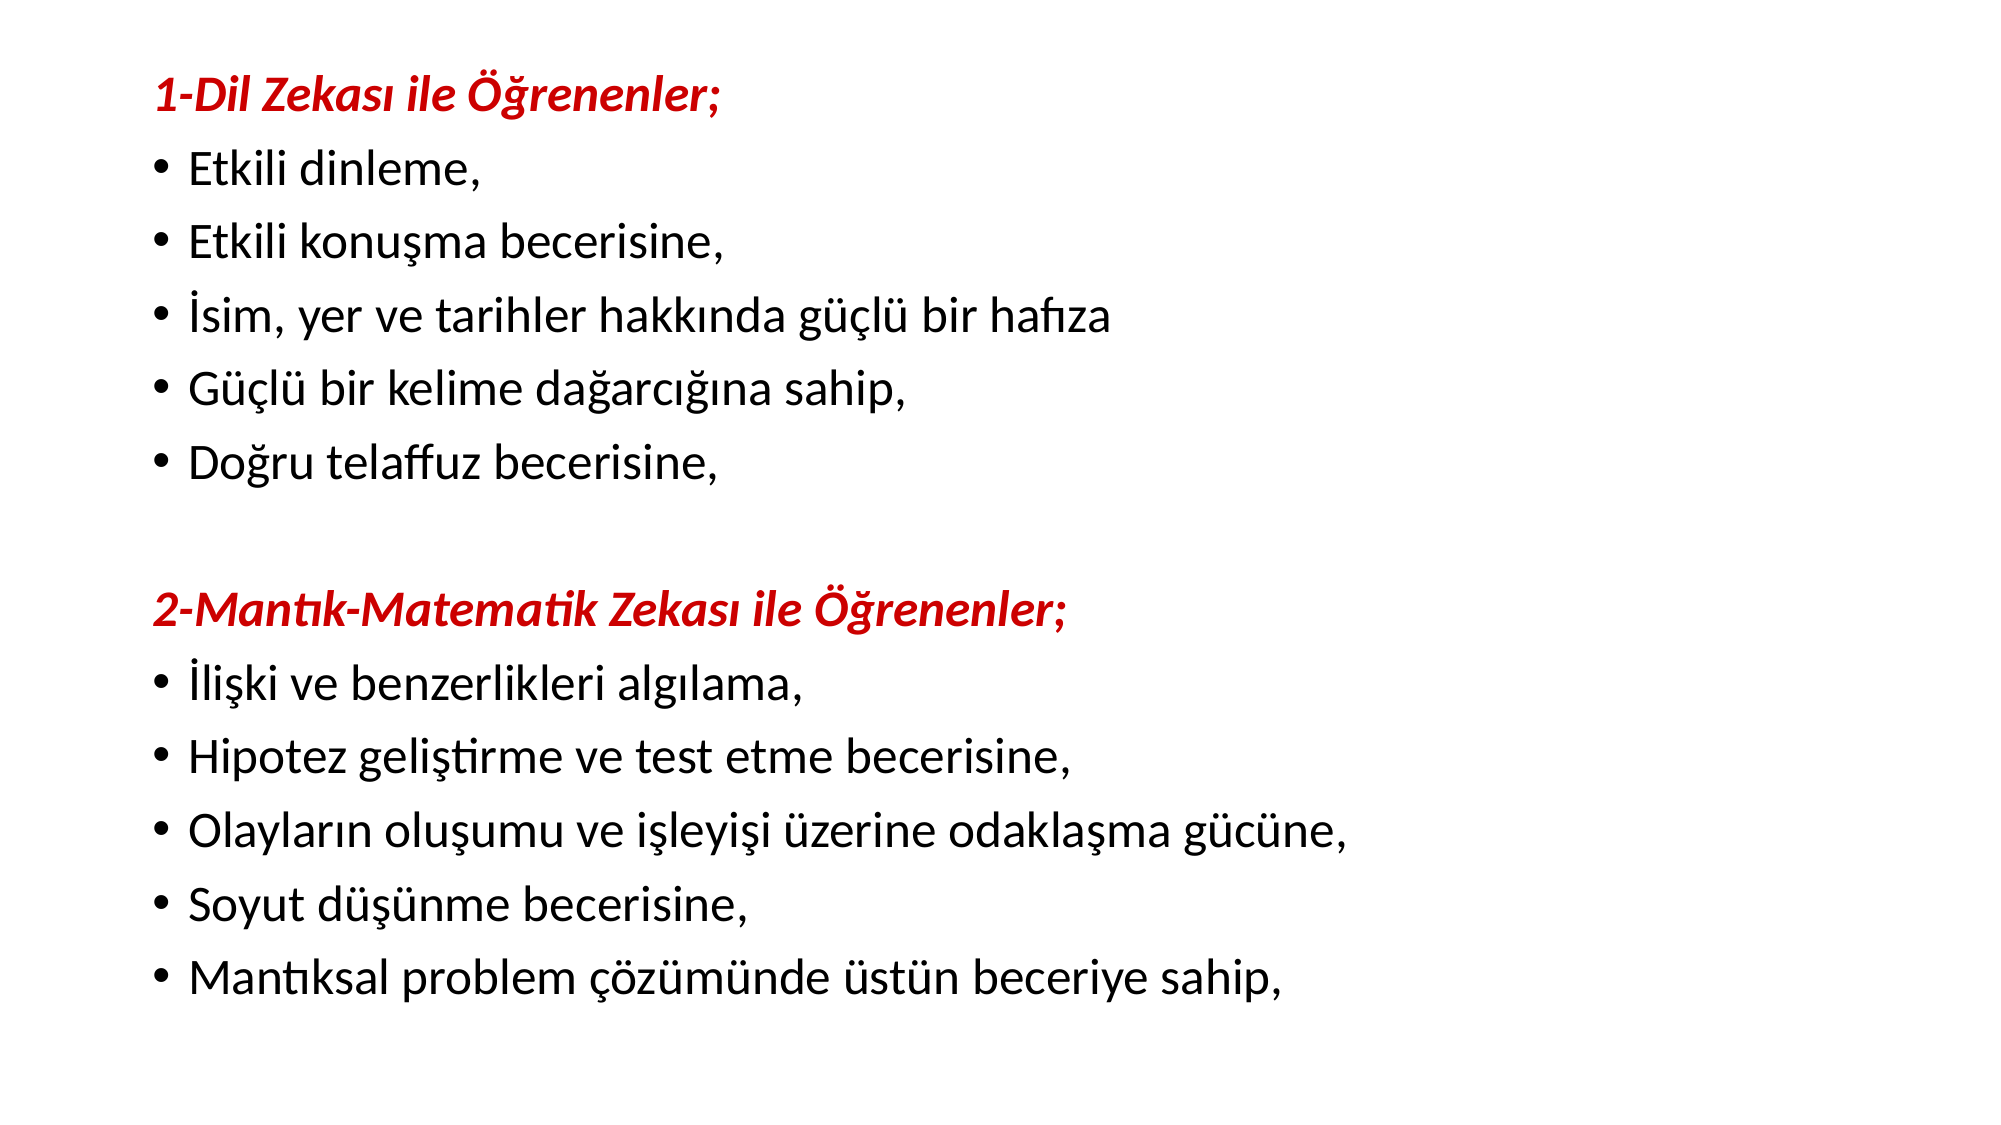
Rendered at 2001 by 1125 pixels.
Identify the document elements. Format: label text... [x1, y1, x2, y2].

list 1-Dil Zekası ile Öğrenenler; Etkili dinleme, Etkili konuşma becerisine, İsim, yer ve tarihler hakkında güçlü bir hafıza Güçlü bir kelime dağarcığına sahip, Doğru telaffuz becerisine, 2-Mantık-Matematik Zekası ile Öğrenenler; İlişki ve benzerlikleri algılama, Hipotez geliştirme ve test etme becerisine, Olayların oluşumu ve işleyişi üzerine odaklaşma gücüne, Soyut düşünme becerisine, Mantıksal problem çözümünde üstün beceriye sahip, [137, 59, 1863, 1014]
